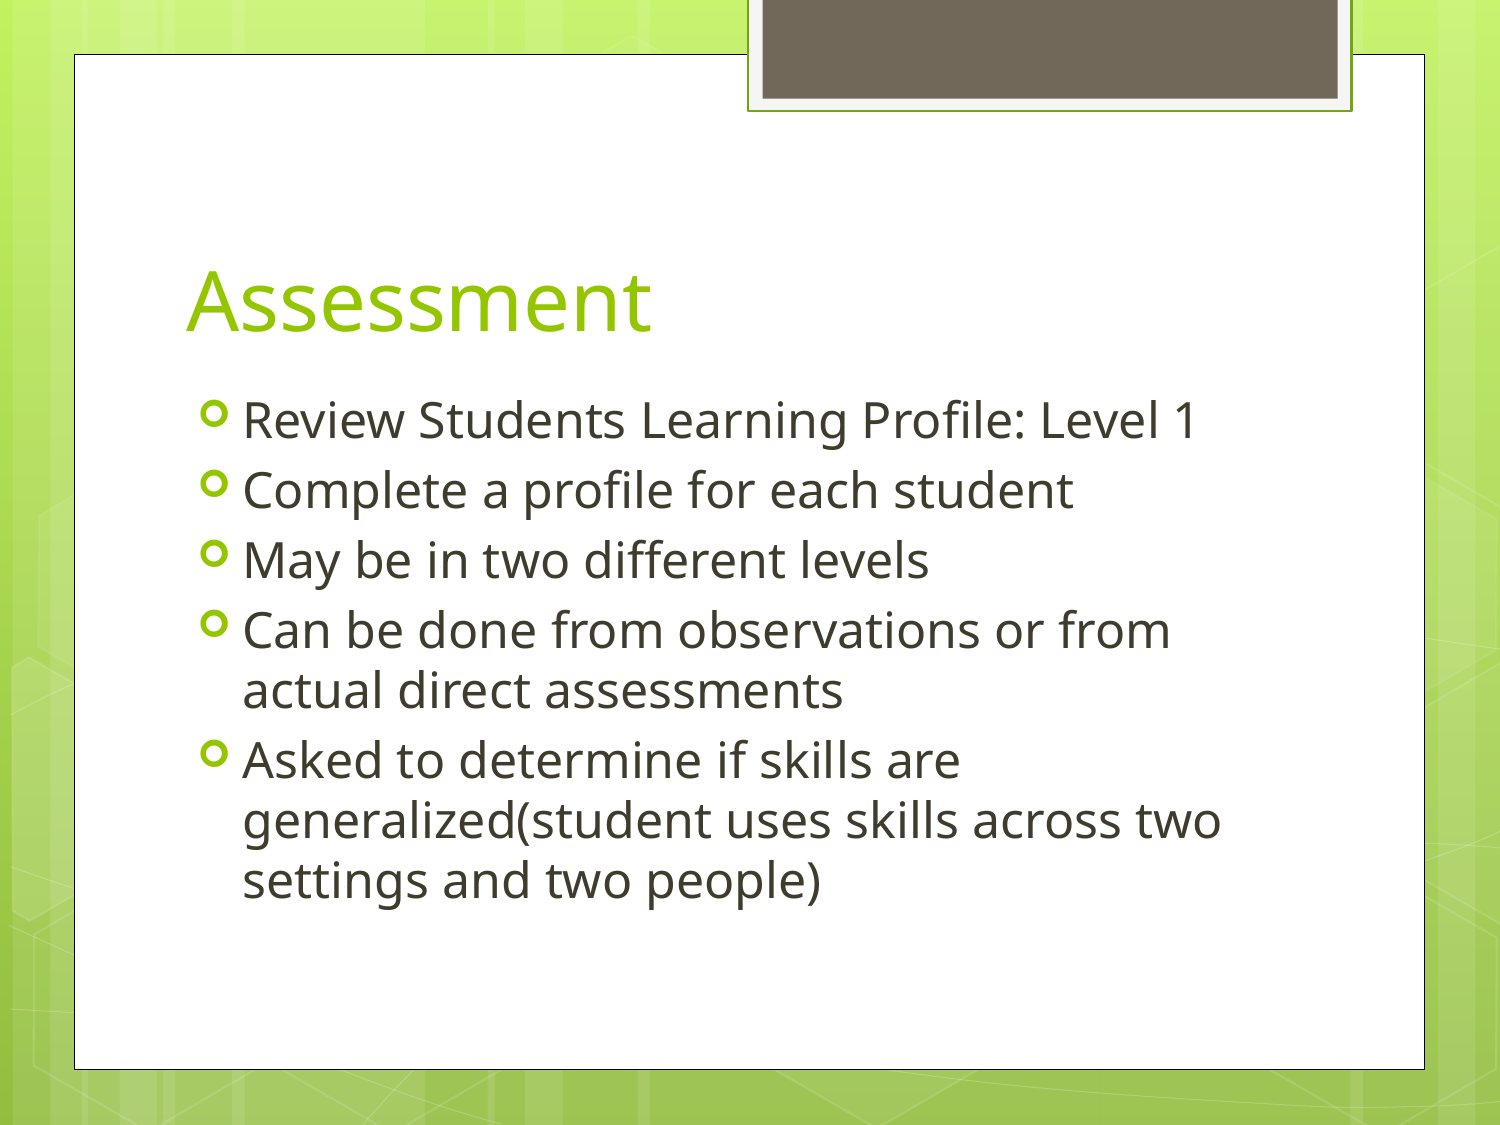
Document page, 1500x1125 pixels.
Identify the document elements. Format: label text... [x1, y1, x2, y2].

title Assessment [171, 168, 1324, 357]
list Review Students Learning Profile: Level 1 Complete a profile for each student May be in two different levels Can be done from observations or from actual direct assessments Asked to determine if skills are generalized(student uses skills across two settings and two people) [171, 381, 1283, 957]
